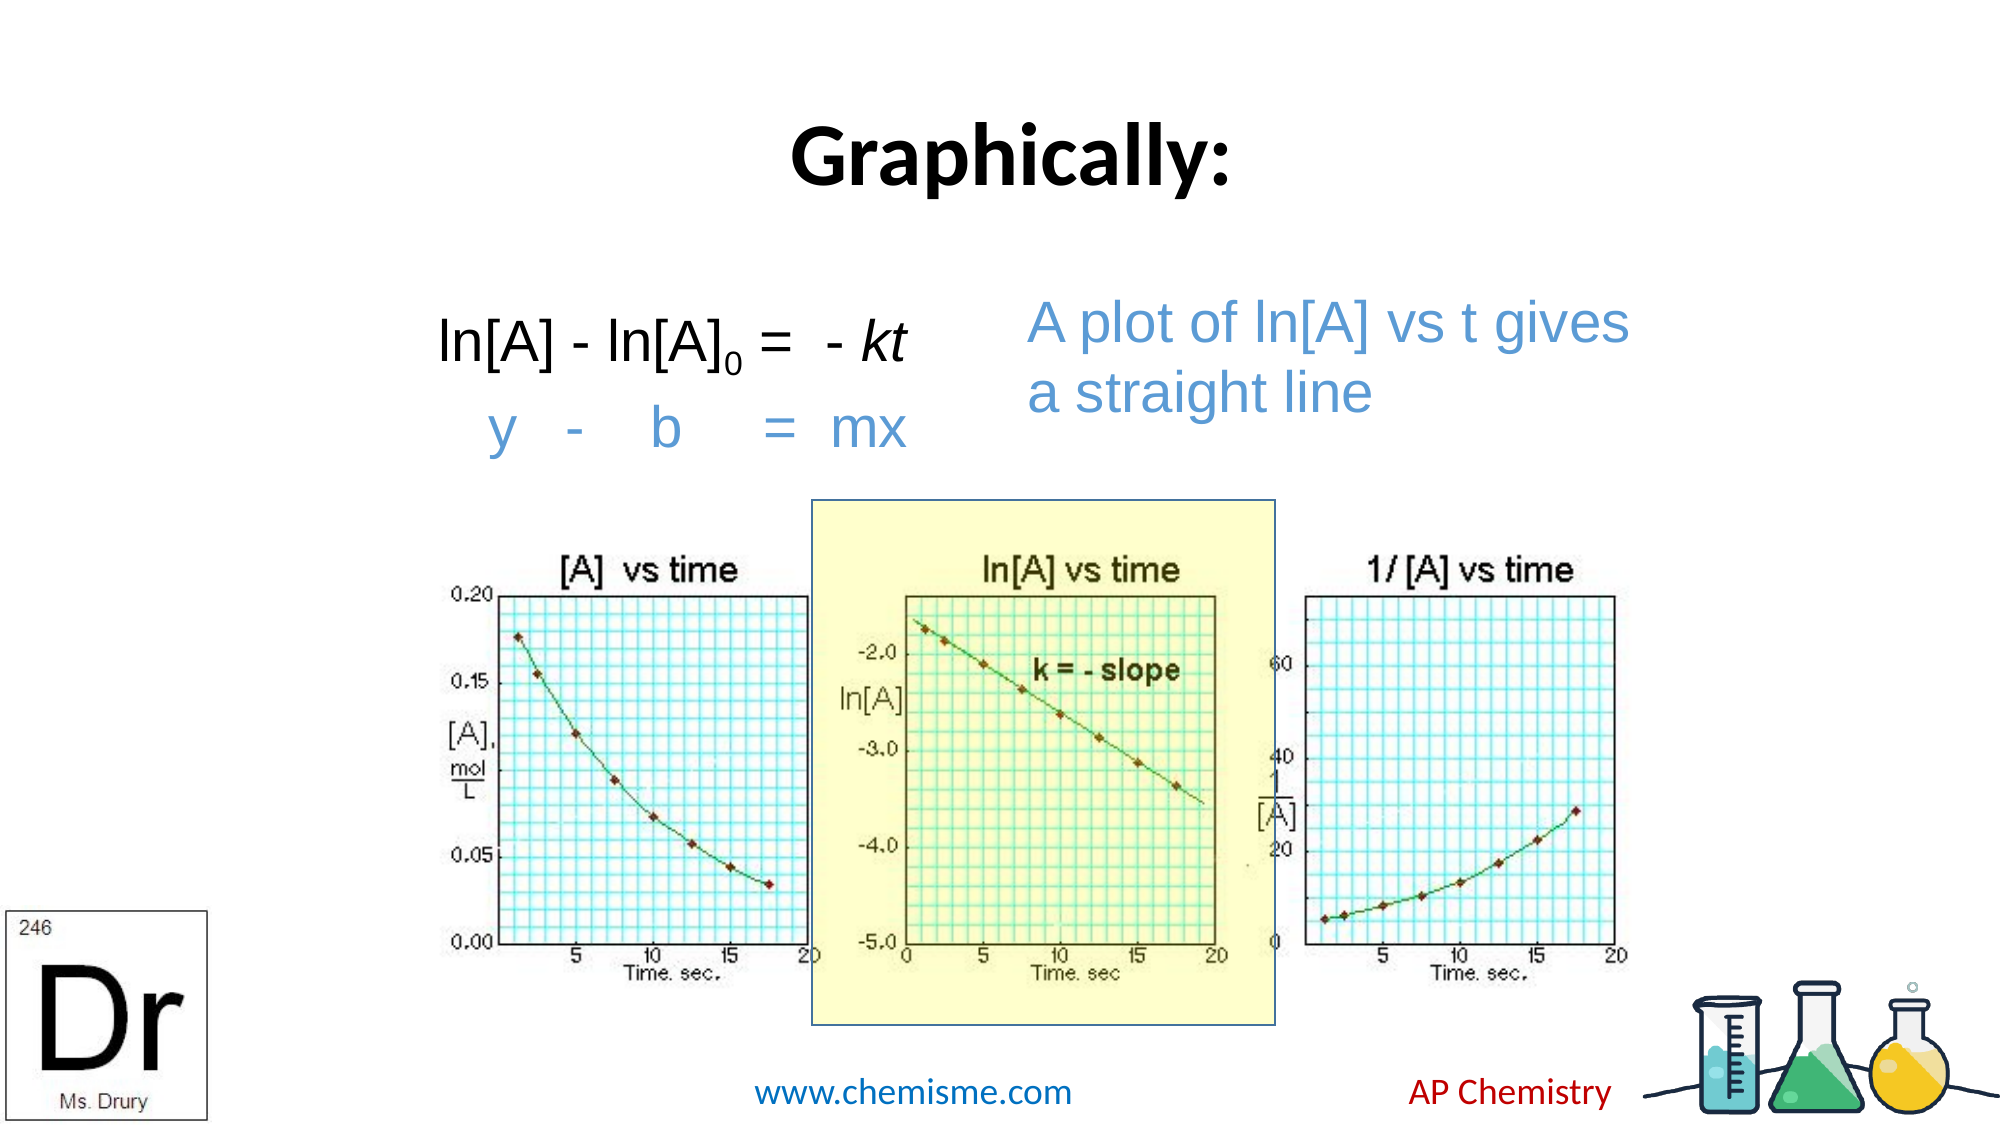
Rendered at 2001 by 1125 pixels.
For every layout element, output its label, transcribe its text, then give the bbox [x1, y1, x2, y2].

text_box A plot of ln[A] vs t gives a straight line [1012, 276, 1663, 432]
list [424, 540, 1645, 1001]
title Graphically: [375, 99, 1650, 213]
text_box y - b = mx [440, 381, 924, 466]
text_box [811, 499, 1276, 540]
picture [1602, 882, 2001, 1125]
text_box [811, 1001, 1276, 1026]
picture [0, 905, 212, 1125]
text_box ln[A] - ln[A]0 = - kt [423, 295, 922, 390]
